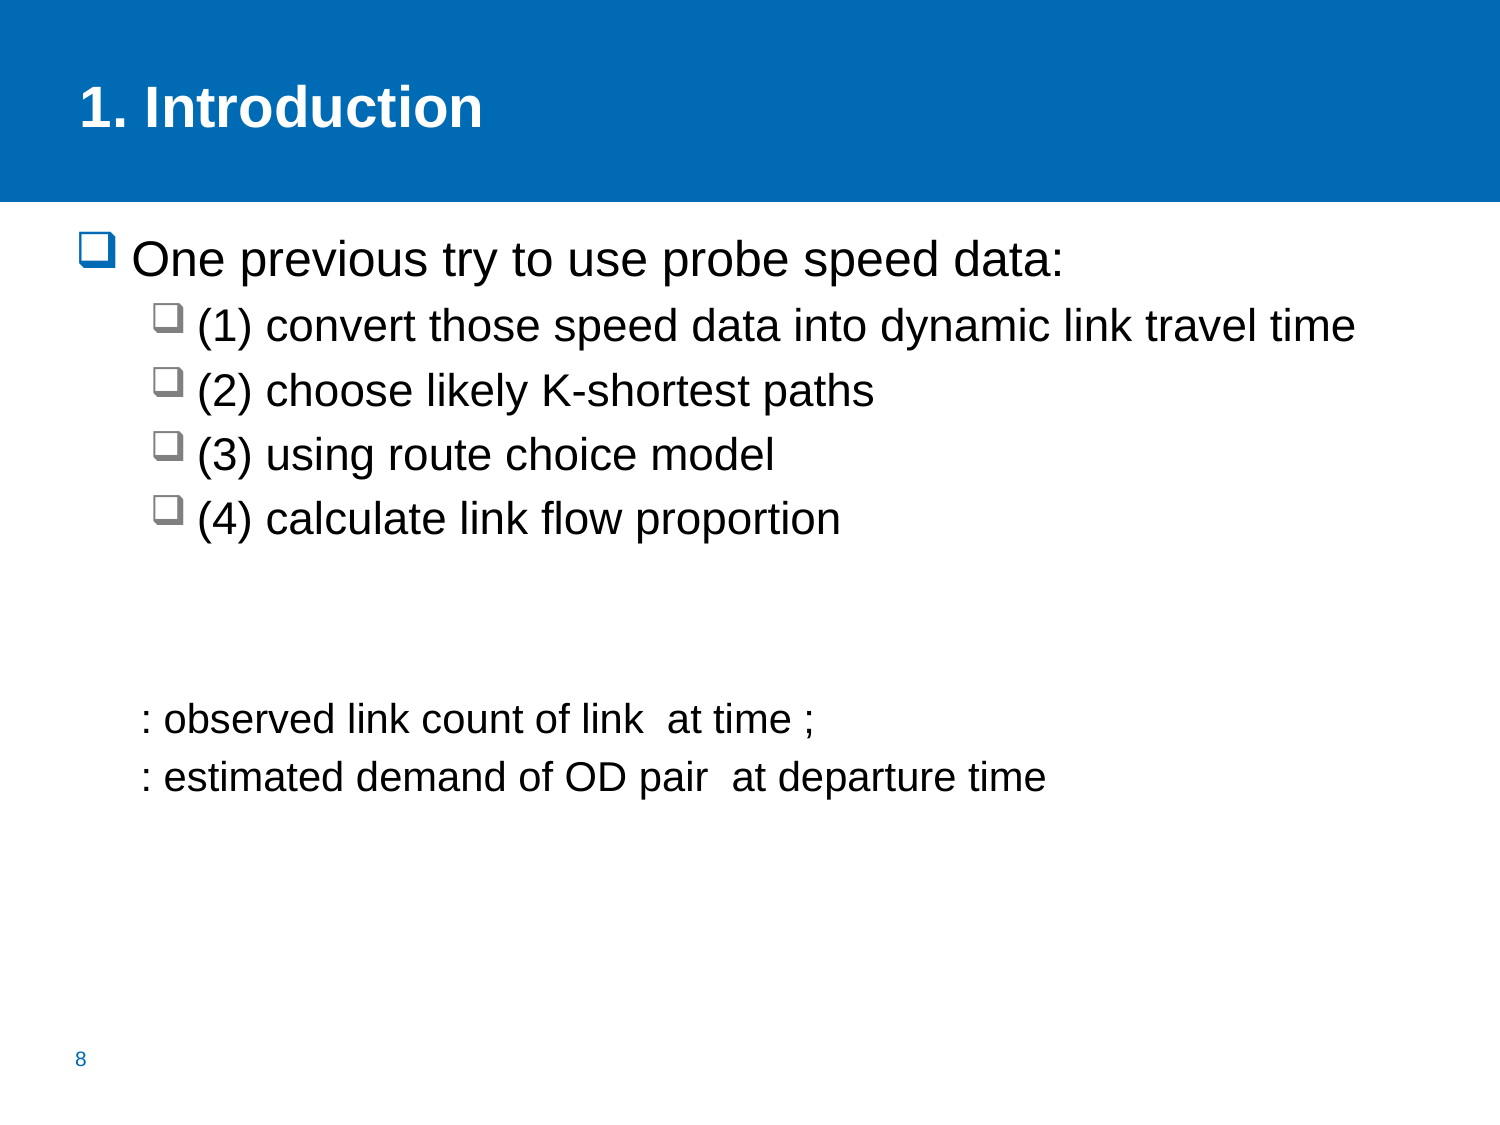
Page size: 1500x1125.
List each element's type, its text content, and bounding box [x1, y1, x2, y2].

slide_number 8 [74, 1045, 134, 1099]
title 1. Introduction [79, 24, 1468, 177]
